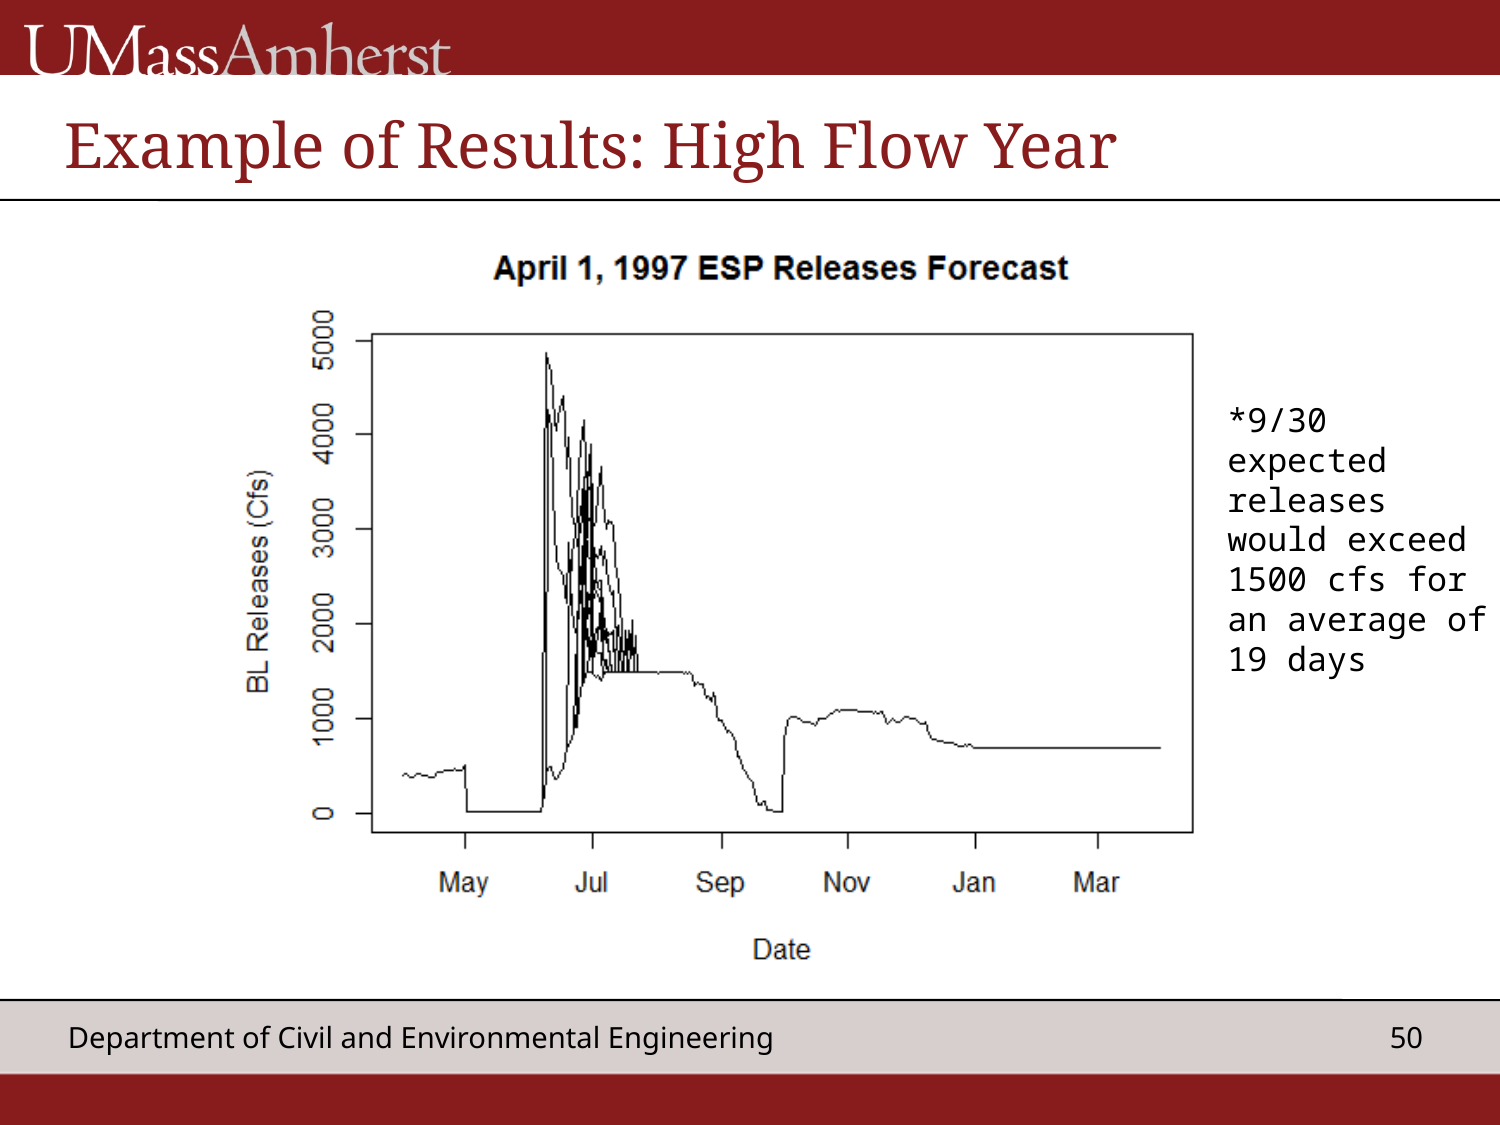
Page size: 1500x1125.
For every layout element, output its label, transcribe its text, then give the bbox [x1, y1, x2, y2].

text_box *9/30 expected releases would exceed 1500 cfs for an average of 19 days [1266, 391, 1500, 686]
picture [237, 219, 1263, 990]
picture [0, 0, 1500, 75]
title Example of Results: High Flow Year [50, 99, 1500, 188]
